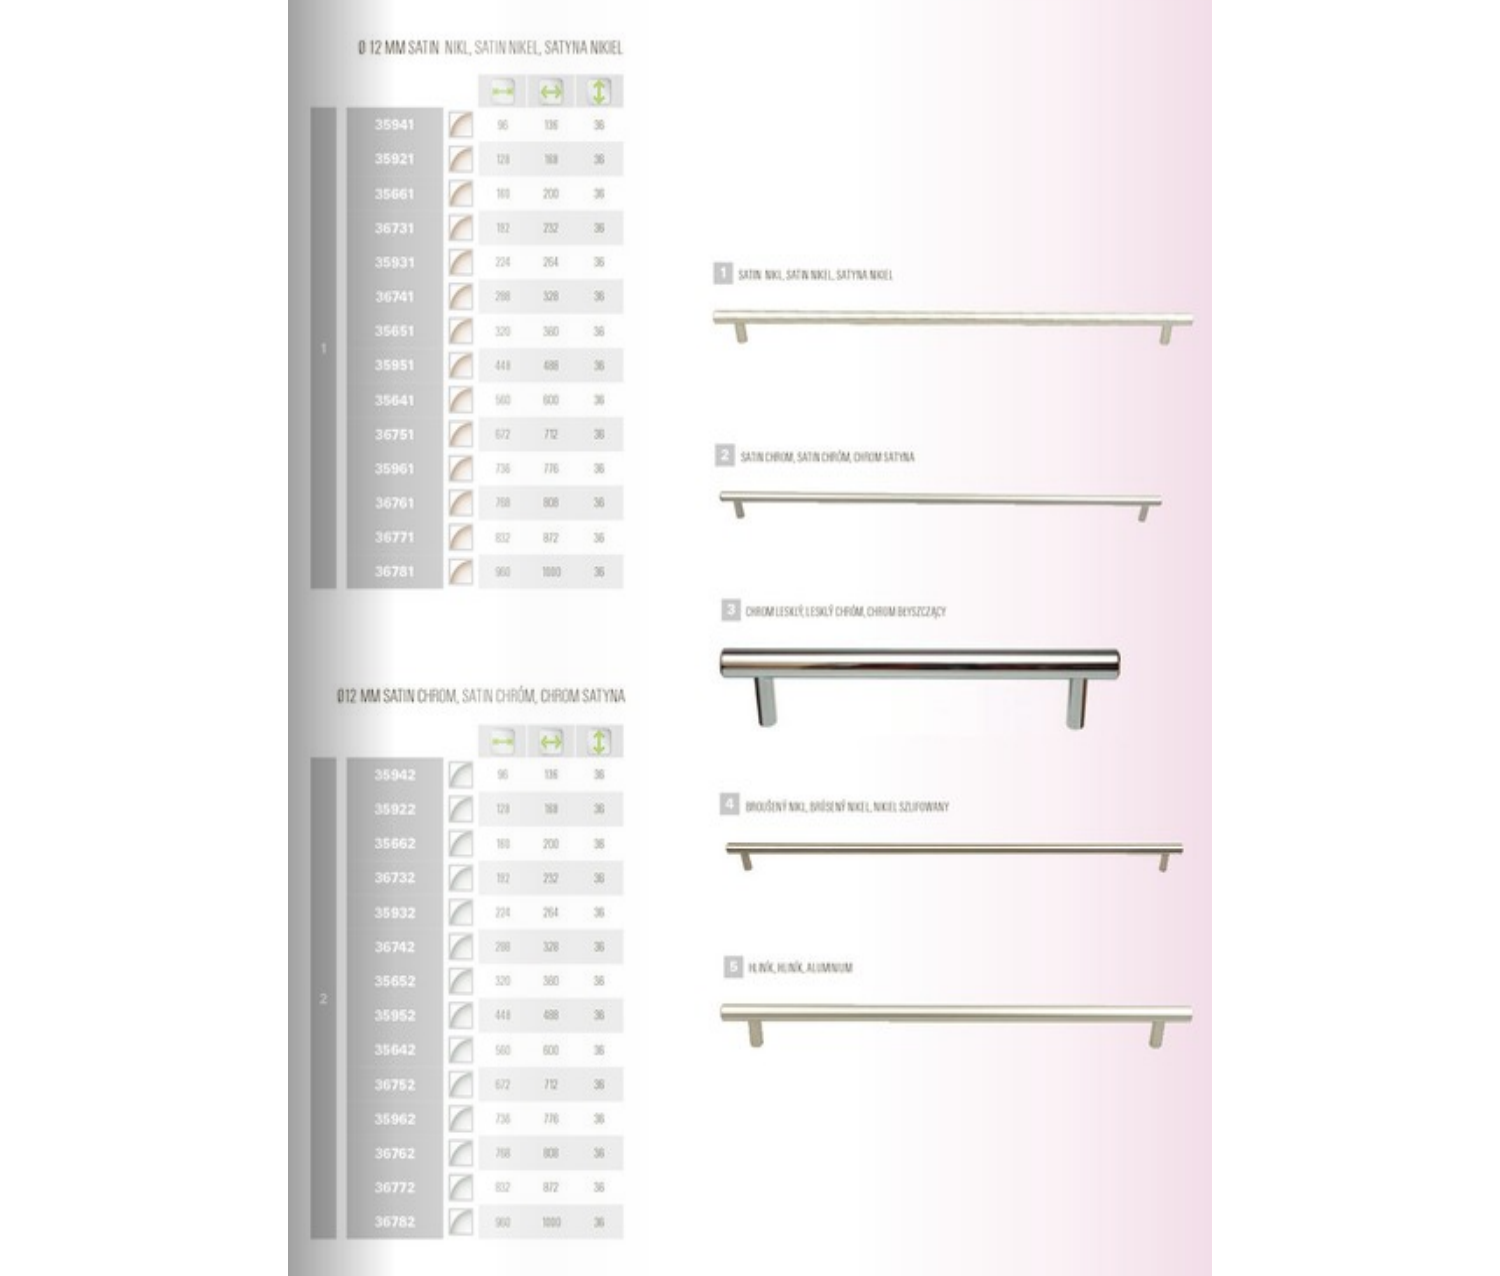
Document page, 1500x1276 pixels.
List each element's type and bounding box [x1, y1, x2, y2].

picture [287, 0, 1212, 1276]
